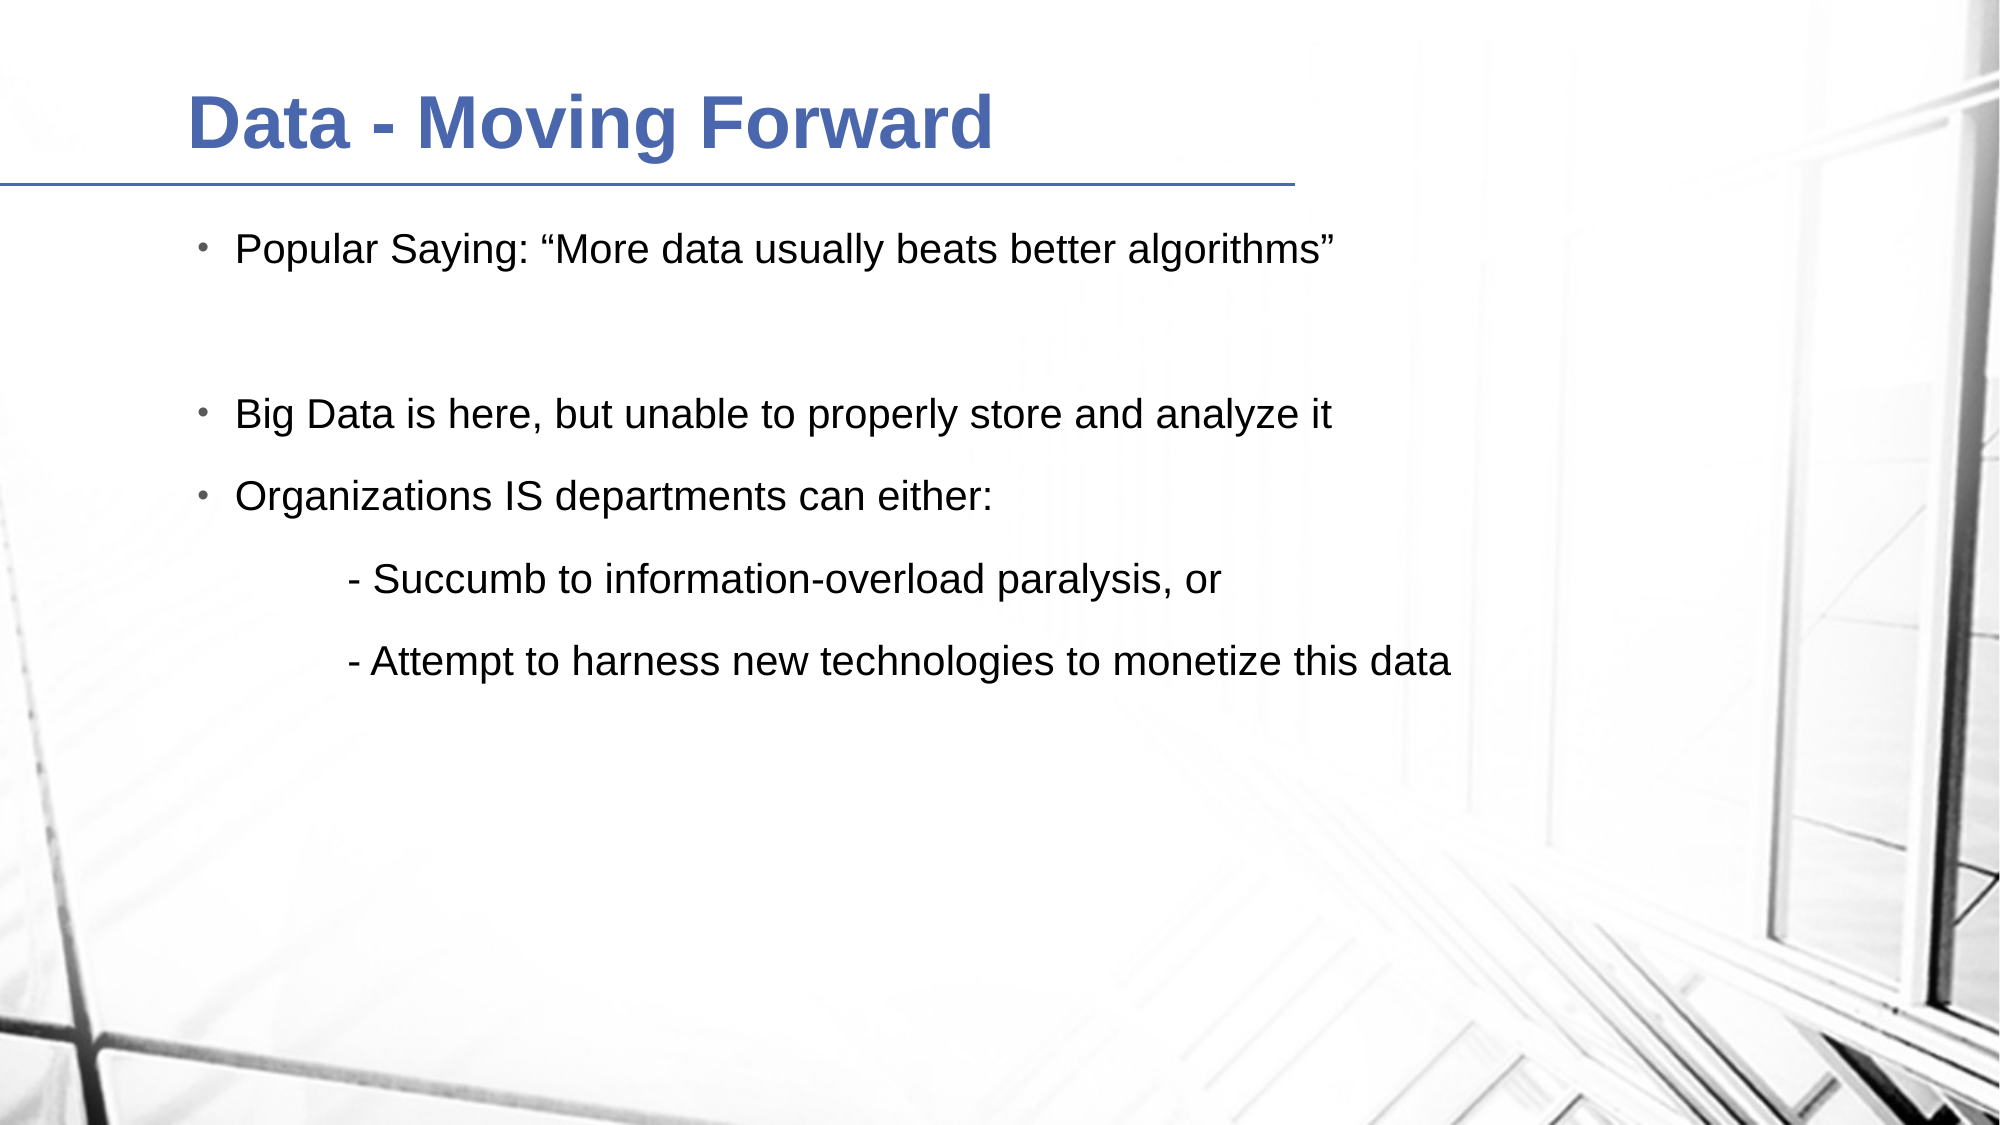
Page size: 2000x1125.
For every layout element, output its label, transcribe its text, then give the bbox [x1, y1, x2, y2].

picture [0, 0, 2000, 1125]
list Popular Saying: “More data usually beats better algorithms” Big Data is here, but unable to properly store and analyze it Organizations IS departments can either: - Succumb to information-overload paralysis, or - Attempt to harness new technologies to monetize this data [174, 219, 1600, 988]
title Data - Moving Forward [172, 66, 1598, 176]
